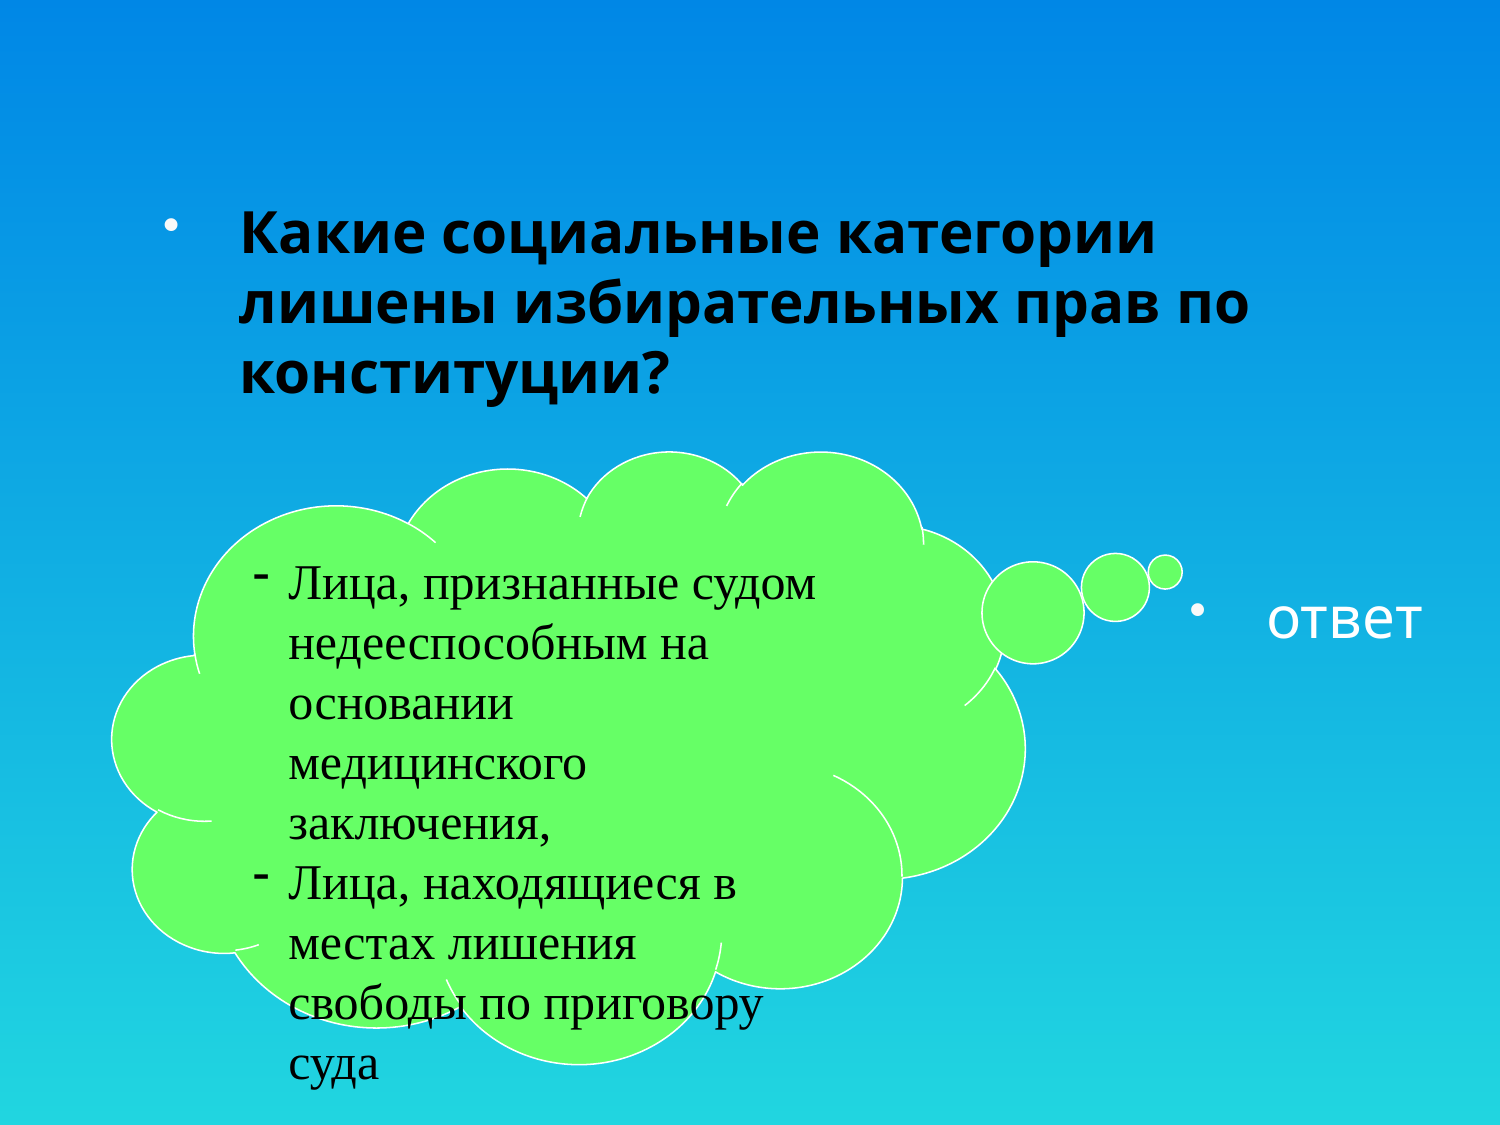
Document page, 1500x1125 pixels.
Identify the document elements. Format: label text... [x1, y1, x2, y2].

text_box Лица, признанные судом недееспособным на основании медицинского заключения, Лица, находящиеся в местах лишения свободы по приговору суда [111, 451, 1183, 1065]
list Какие социальные категории лишены избирательных прав по конституции? ответ [150, 187, 1438, 998]
